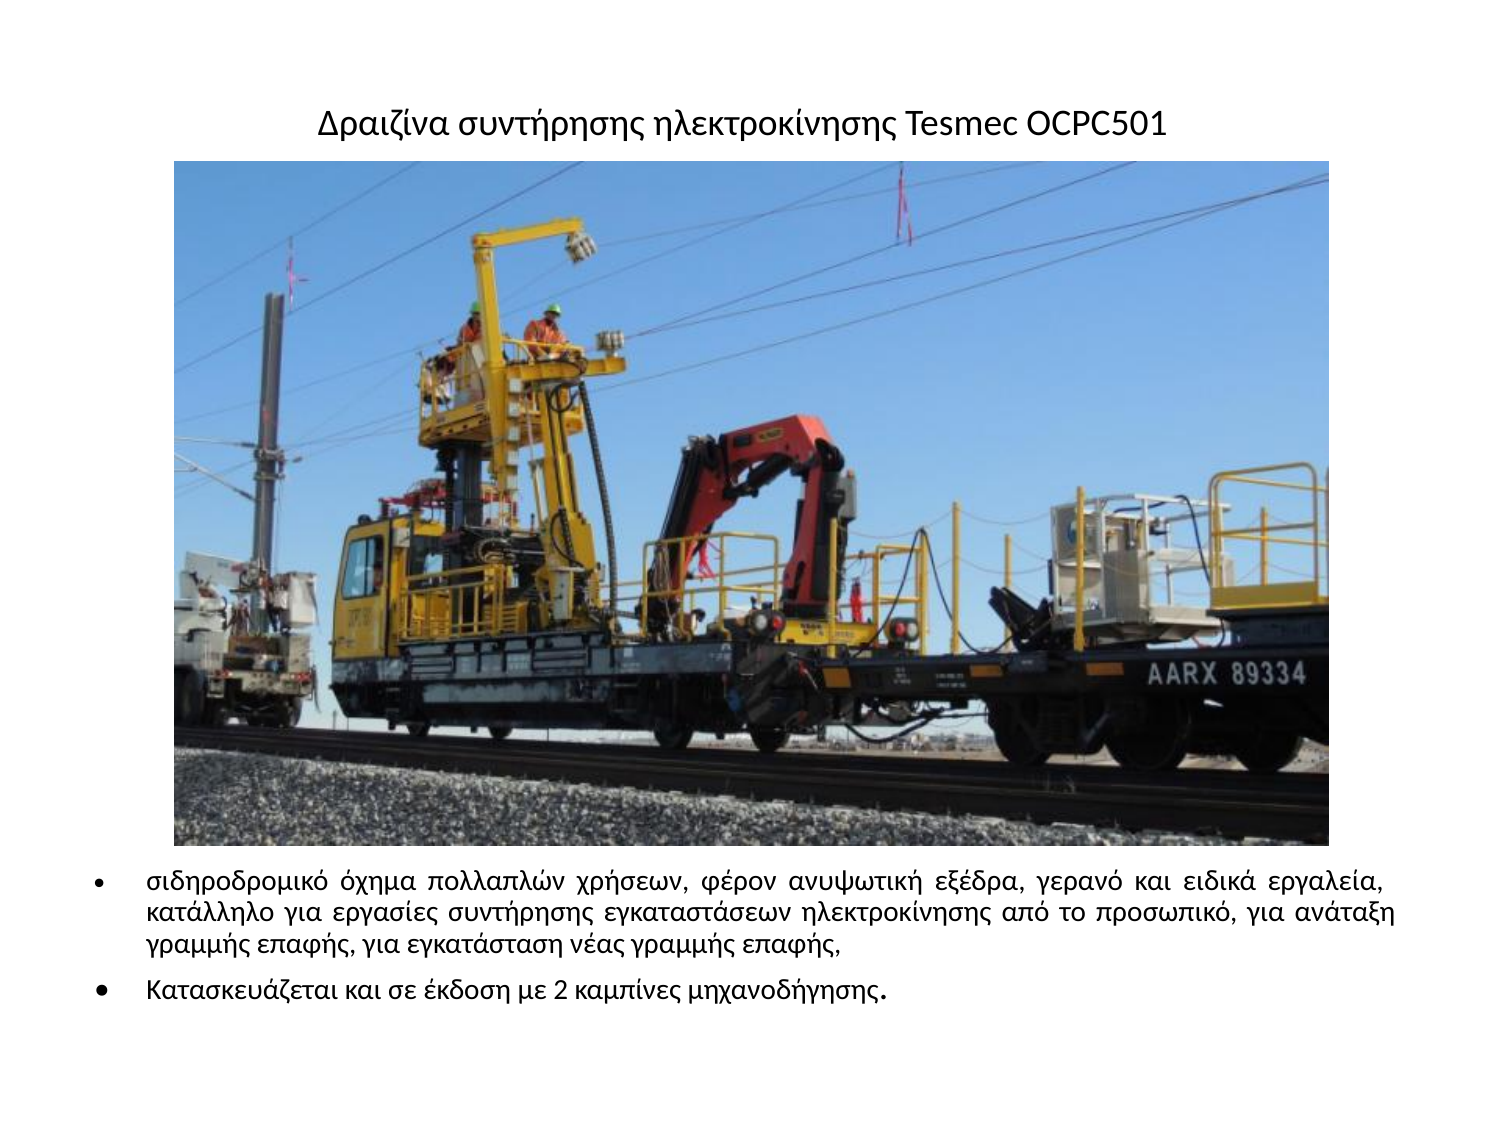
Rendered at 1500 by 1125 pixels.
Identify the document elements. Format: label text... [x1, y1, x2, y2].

title Δραιζίνα συντήρησης ηλεκτροκίνησης Tesmec OCPC501 [75, 45, 1412, 197]
picture [174, 161, 1330, 847]
list σιδηροδρομικό όχημα πολλαπλών χρήσεων, φέρον ανυψωτική εξέδρα, γερανό και ειδικά εργαλεία, κατάλληλο για εργασίες συντήρησης εγκαταστάσεων ηλεκτροκίνησης από το προσωπικό, για ανάταξη γραμμής επαφής, για εγκατάσταση νέας γραμμής επαφής, Κατασκευάζεται και σε έκδοση με 2 καμπίνες μηχανοδήγησης. [75, 857, 1412, 1005]
